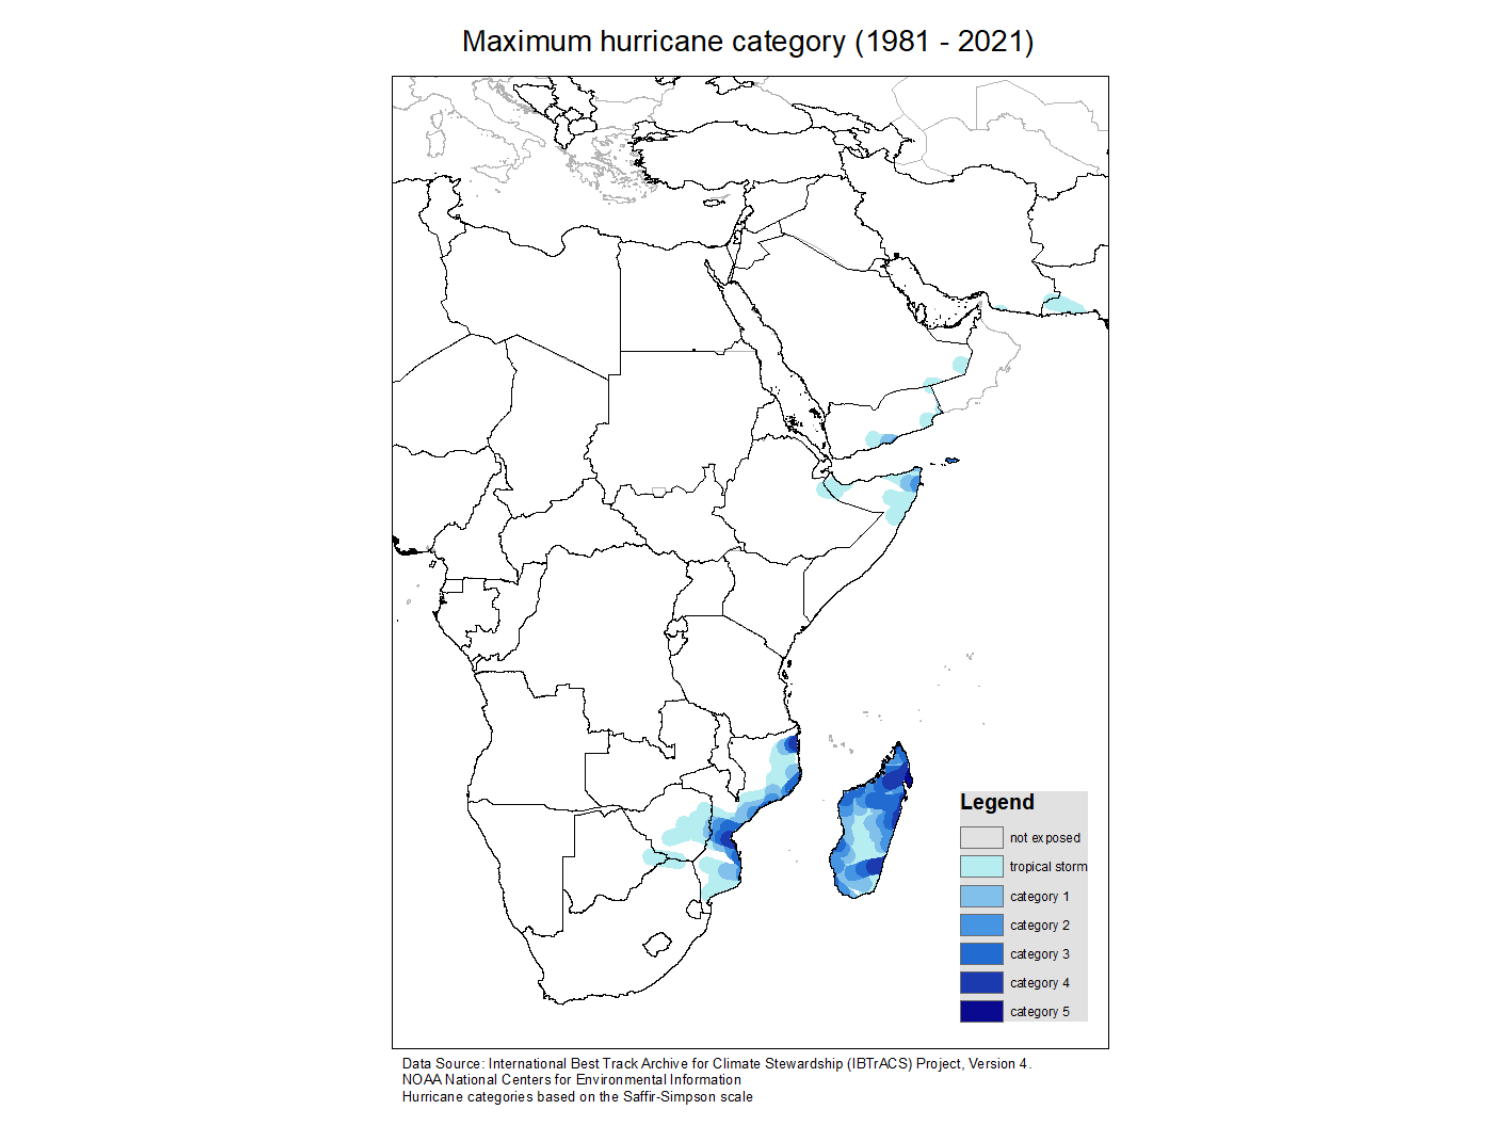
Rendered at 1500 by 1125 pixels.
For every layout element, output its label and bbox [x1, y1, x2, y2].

picture [315, 0, 1185, 1125]
